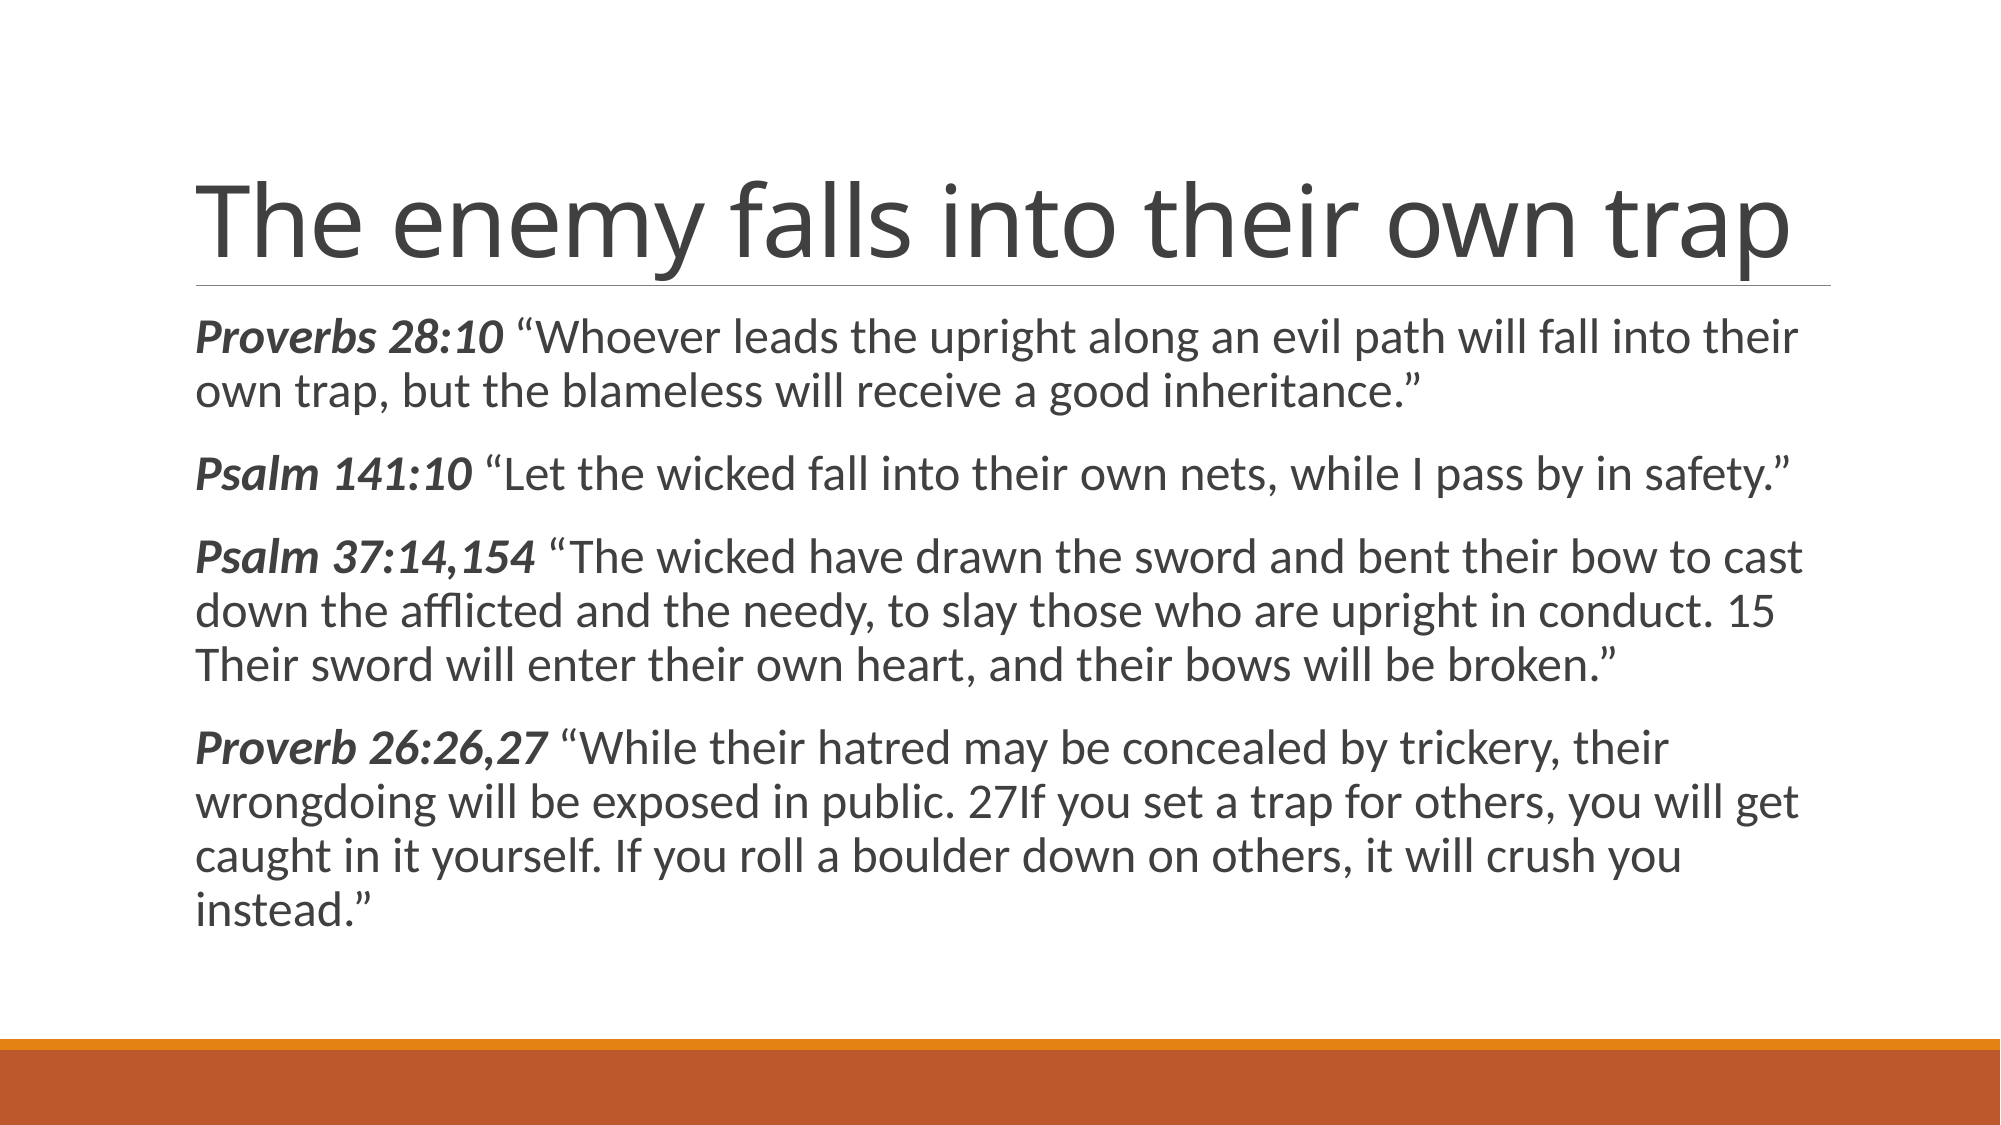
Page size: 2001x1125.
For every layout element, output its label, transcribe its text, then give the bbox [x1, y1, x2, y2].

title The enemy falls into their own trap [180, 47, 1830, 285]
list Proverbs 28:10 “Whoever leads the upright along an evil path will fall into their own trap, but the blameless will receive a good inheritance.” Psalm 141:10 “Let the wicked fall into their own nets, while I pass by in safety.” Psalm 37:14,154 “The wicked have drawn the sword and bent their bow to cast down the afflicted and the needy, to slay those who are upright in conduct. 15 Their sword will enter their own heart, and their bows will be broken.” Proverb 26:26,27 “While their hatred may be concealed by trickery, their wrongdoing will be exposed in public. 27If you set a trap for others, you will get caught in it yourself. If you roll a boulder down on others, it will crush you instead.” [180, 302, 1830, 963]
